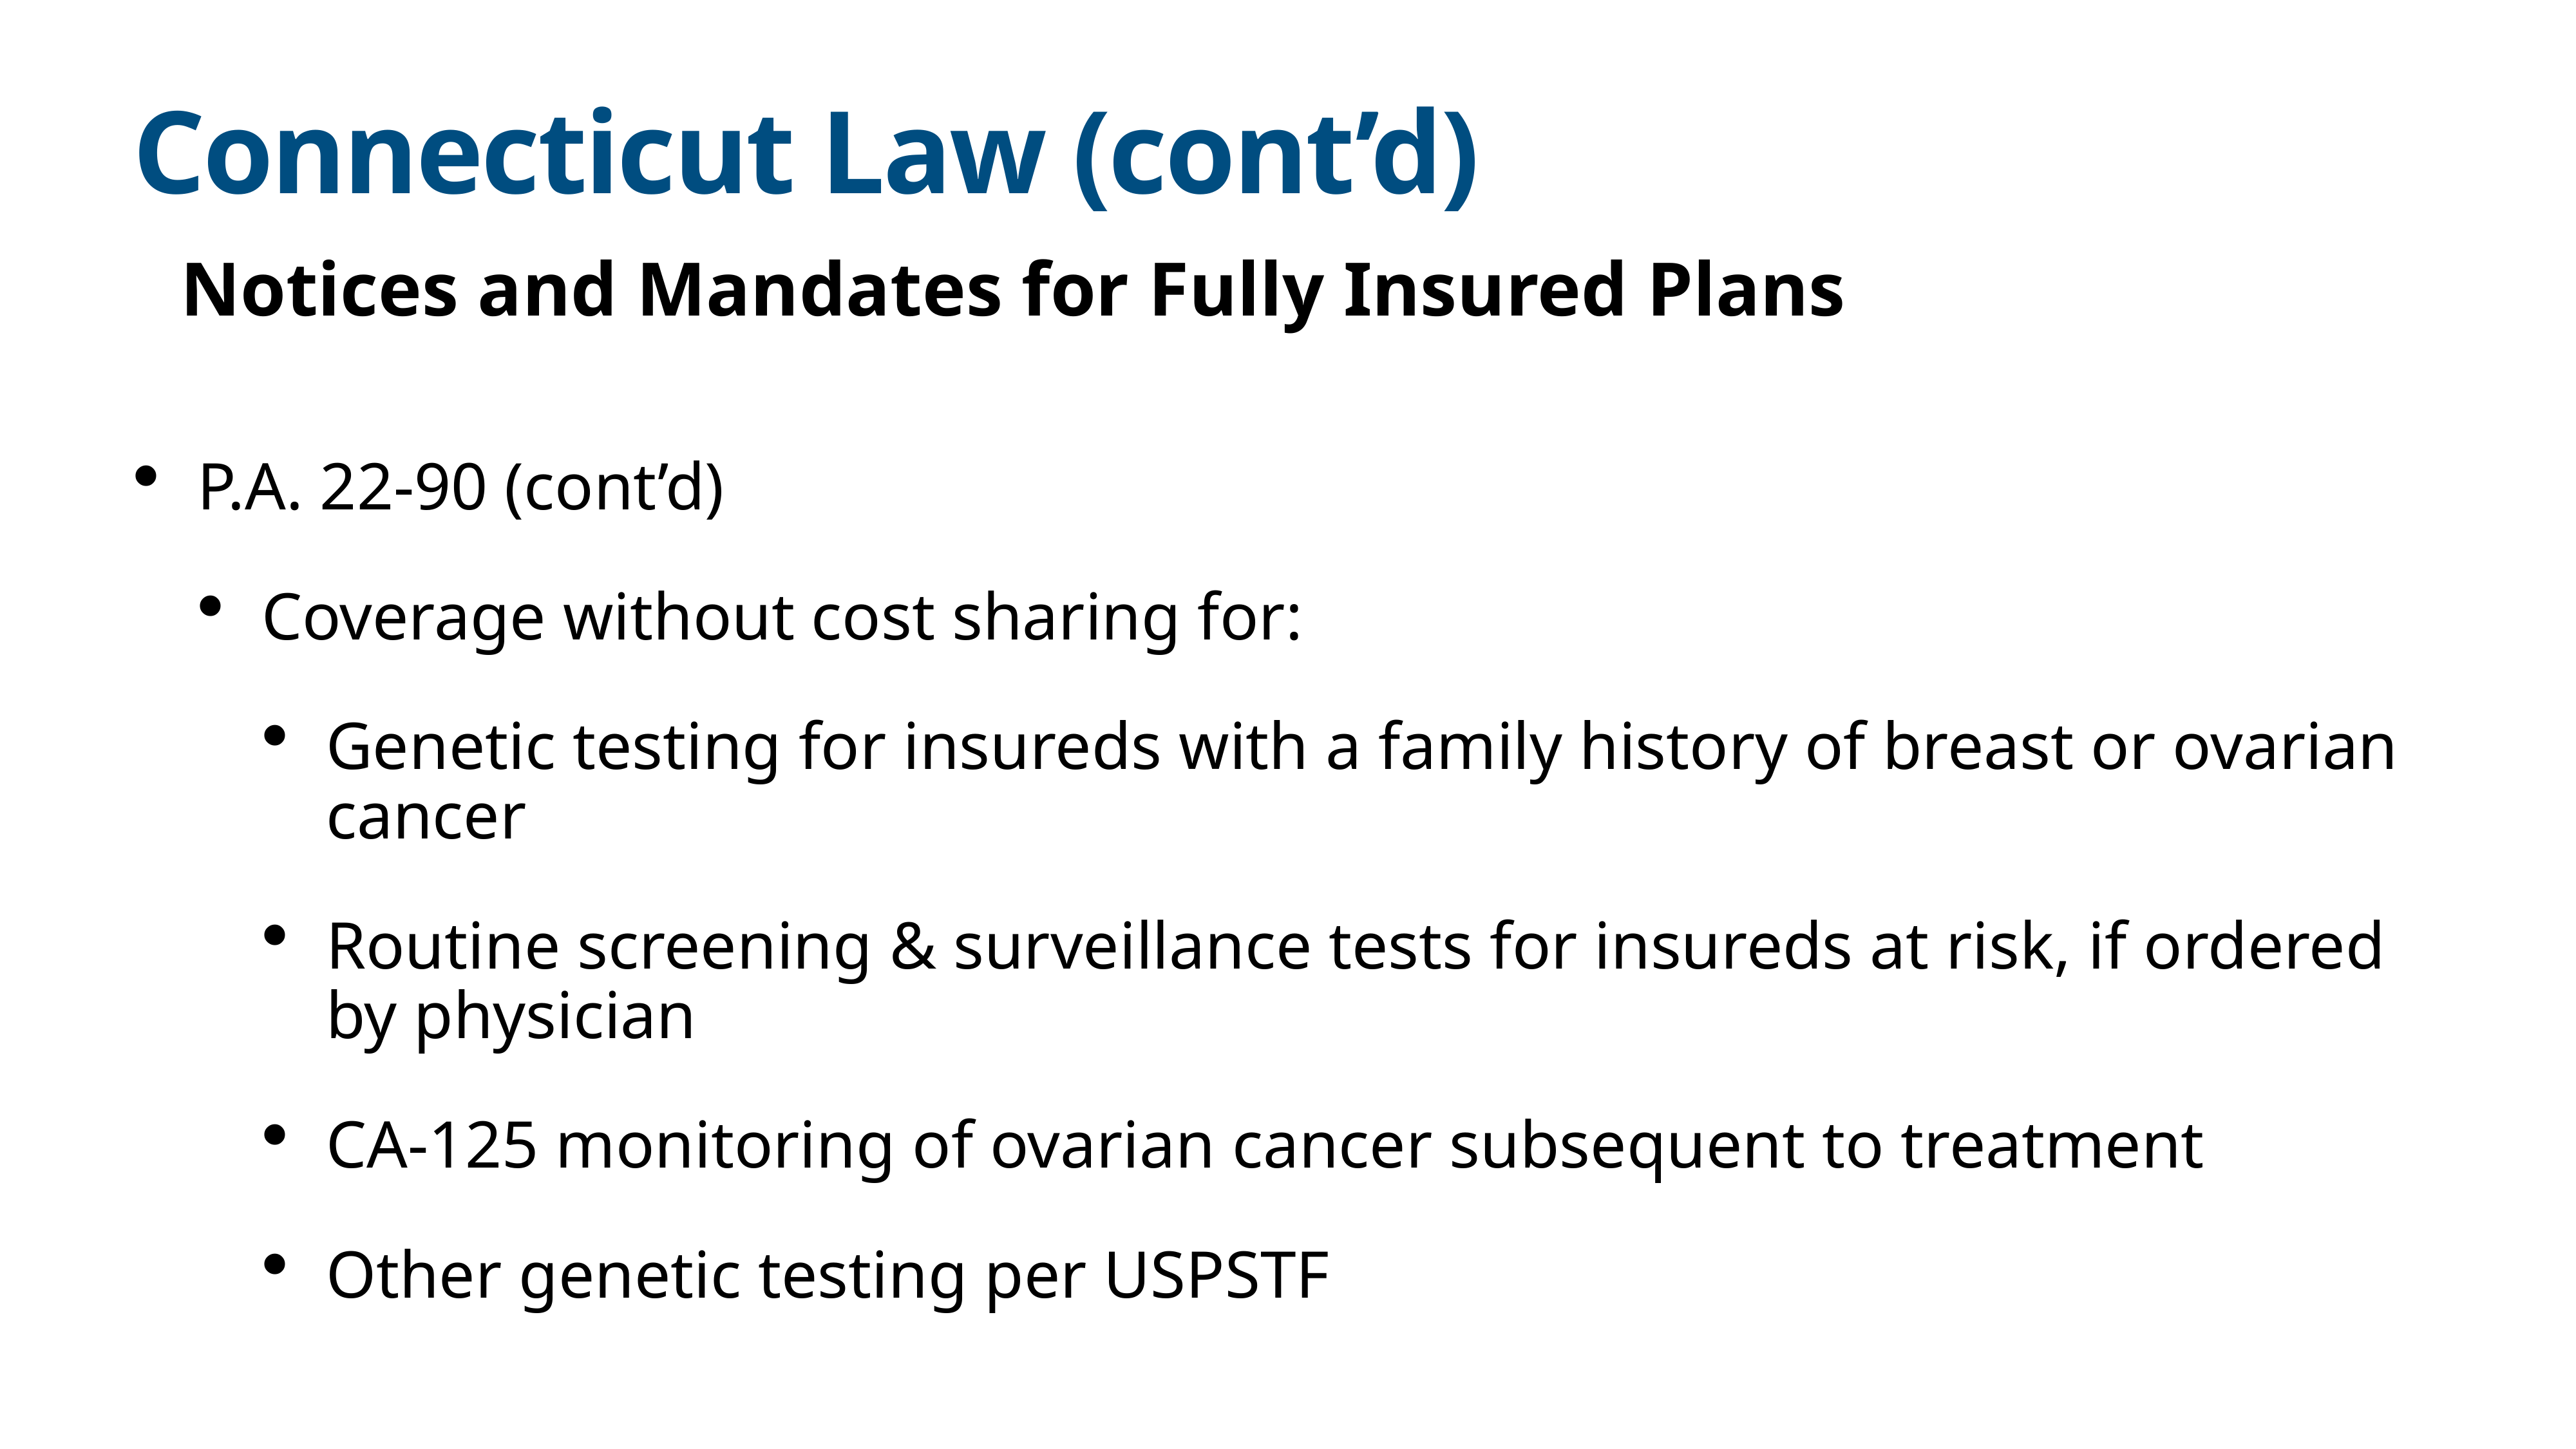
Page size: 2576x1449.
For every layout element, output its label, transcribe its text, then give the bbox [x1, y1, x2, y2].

list Notices and Mandates for Fully Insured Plans [127, 236, 2449, 337]
list P.A. 22-90 (cont’d) Coverage without cost sharing for: Genetic testing for insureds with a family history of breast or ovarian cancer Routine screening & surveillance tests for insureds at risk, if ordered by physician CA-125 monitoring of ovarian cancer subsequent to treatment Other genetic testing per USPSTF [127, 448, 2449, 1321]
title Connecticut Law (cont’d) [127, 100, 2449, 236]
